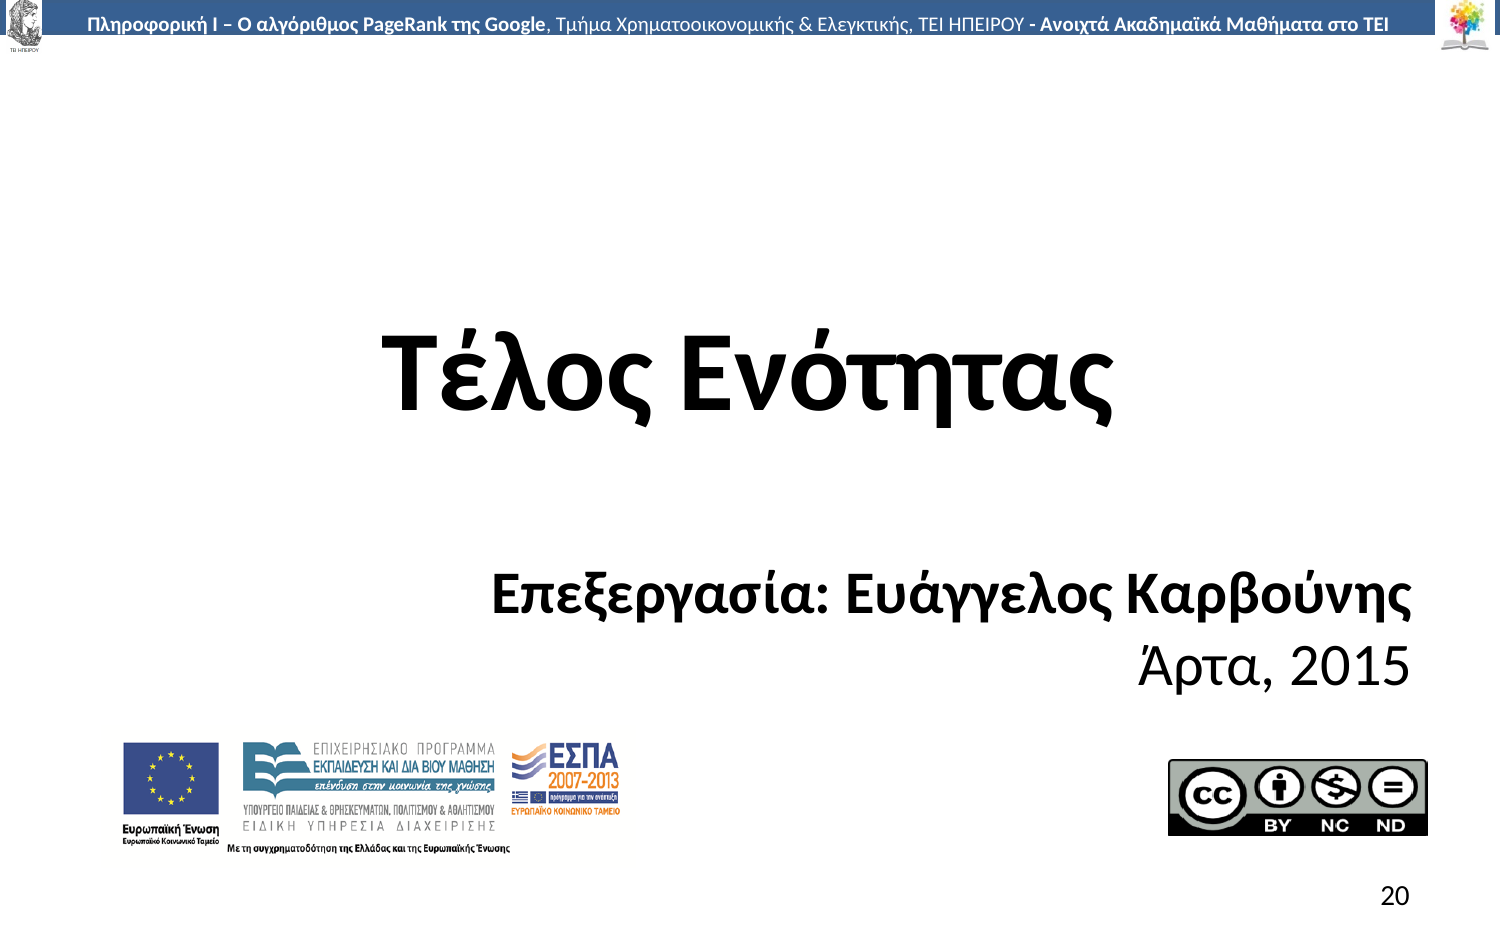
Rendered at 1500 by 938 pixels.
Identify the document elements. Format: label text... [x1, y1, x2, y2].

picture [1168, 759, 1429, 836]
text_box Επεξεργασία: Ευάγγελος Καρβούνης Άρτα, 2015 [253, 545, 1428, 706]
slide_number 20 [1074, 868, 1425, 919]
picture [101, 725, 636, 868]
picture [1435, 0, 1495, 52]
picture [6, 0, 42, 54]
text_box Τέλος Ενότητας [265, 288, 1230, 441]
